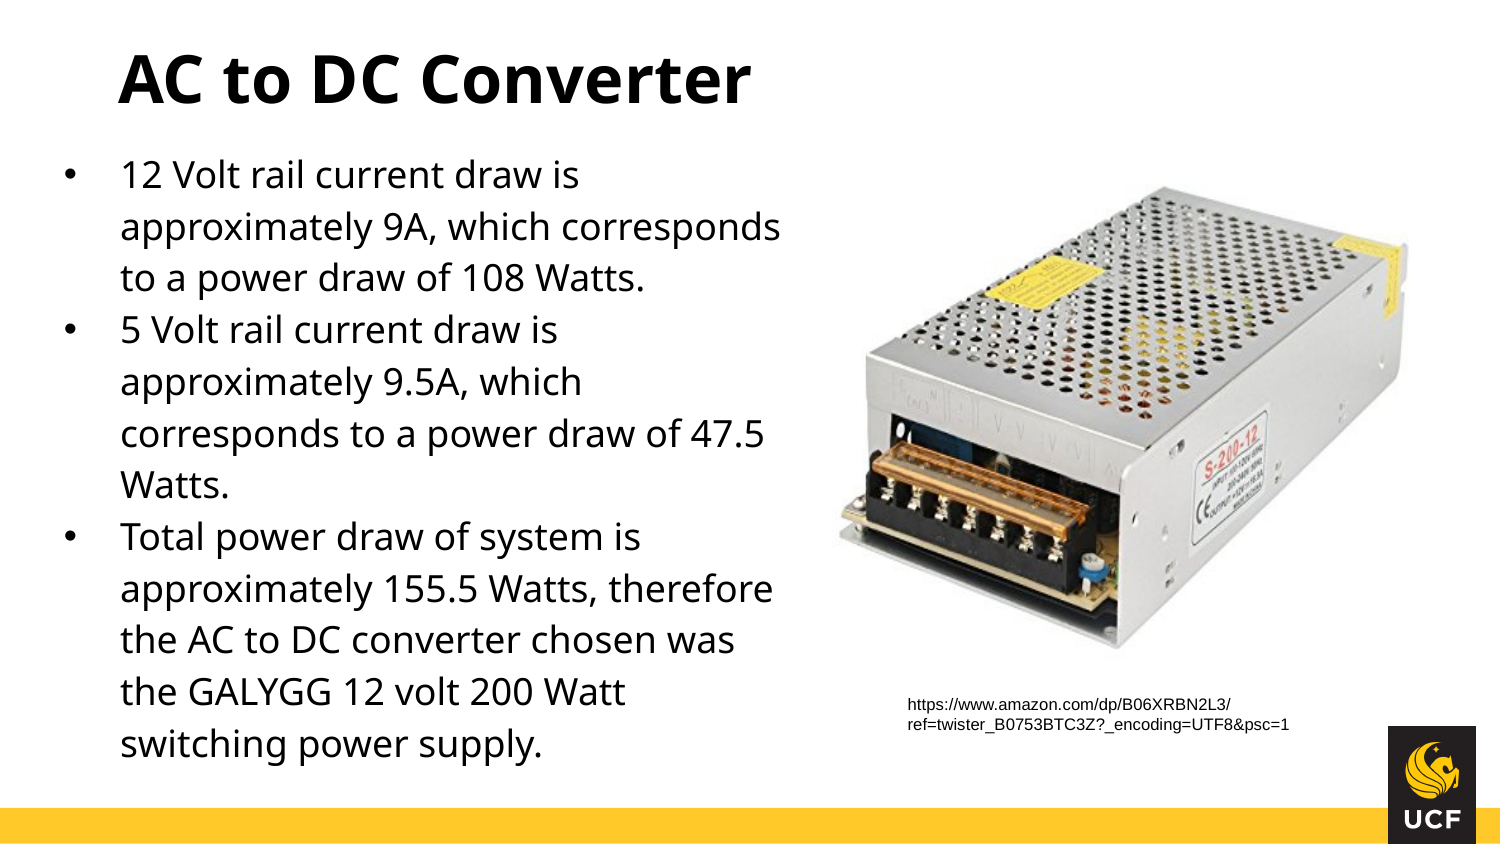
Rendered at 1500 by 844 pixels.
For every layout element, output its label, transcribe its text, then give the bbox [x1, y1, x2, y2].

list 12 Volt rail current draw is approximately 9A, which corresponds to a power draw of 108 Watts. 5 Volt rail current draw is approximately 9.5A, which corresponds to a power draw of 47.5 Watts. Total power draw of system is approximately 155.5 Watts, therefore the AC to DC converter chosen was the GALYGG 12 volt 200 Watt switching power supply. [29, 129, 800, 736]
title AC to DC Converter [103, 0, 1397, 164]
text_box https://www.amazon.com/dp/B06XRBN2L3/ref=twister_B0753BTC3Z?_encoding=UTF8&psc=1 [892, 690, 1365, 706]
picture [1388, 726, 1476, 844]
picture [828, 162, 1429, 682]
